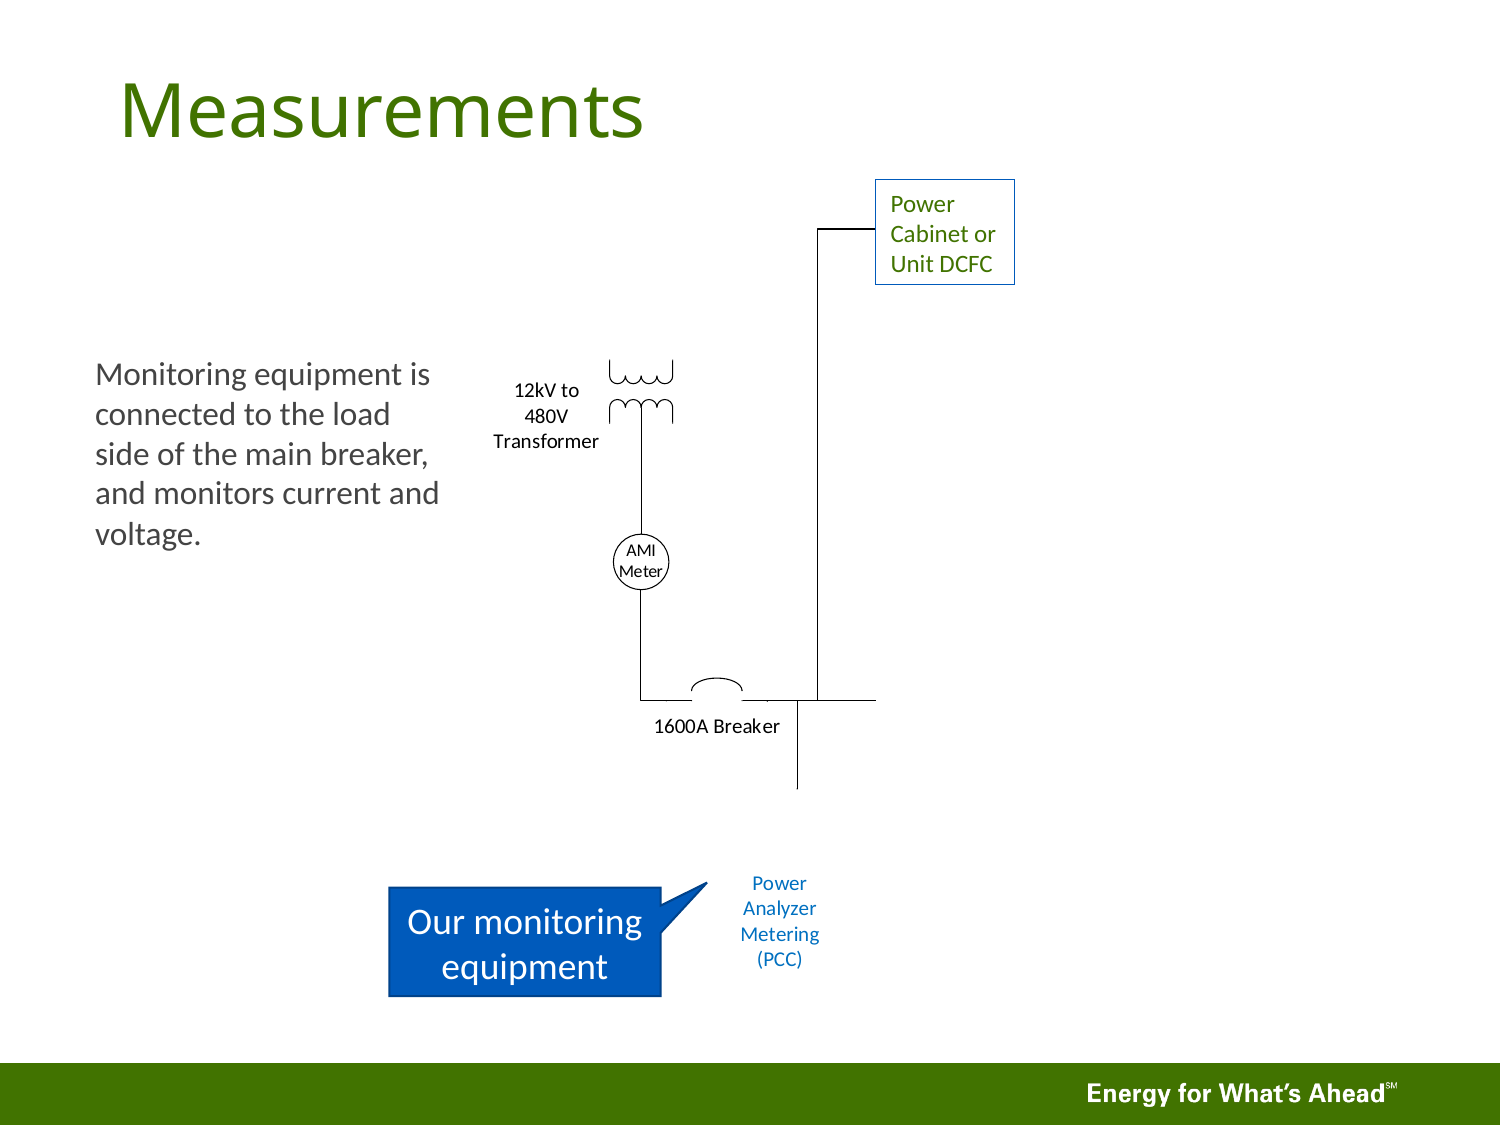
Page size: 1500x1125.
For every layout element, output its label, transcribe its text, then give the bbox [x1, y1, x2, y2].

text_box Our monitoring equipment [388, 886, 662, 998]
text_box Monitoring equipment is connected to the load side of the main breaker, and monitors current and voltage. [80, 344, 457, 559]
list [480, 165, 876, 997]
picture [1088, 1082, 1397, 1107]
title Measurements [103, 44, 1397, 183]
text_box Power Cabinet or Unit DCFC [876, 179, 1015, 285]
